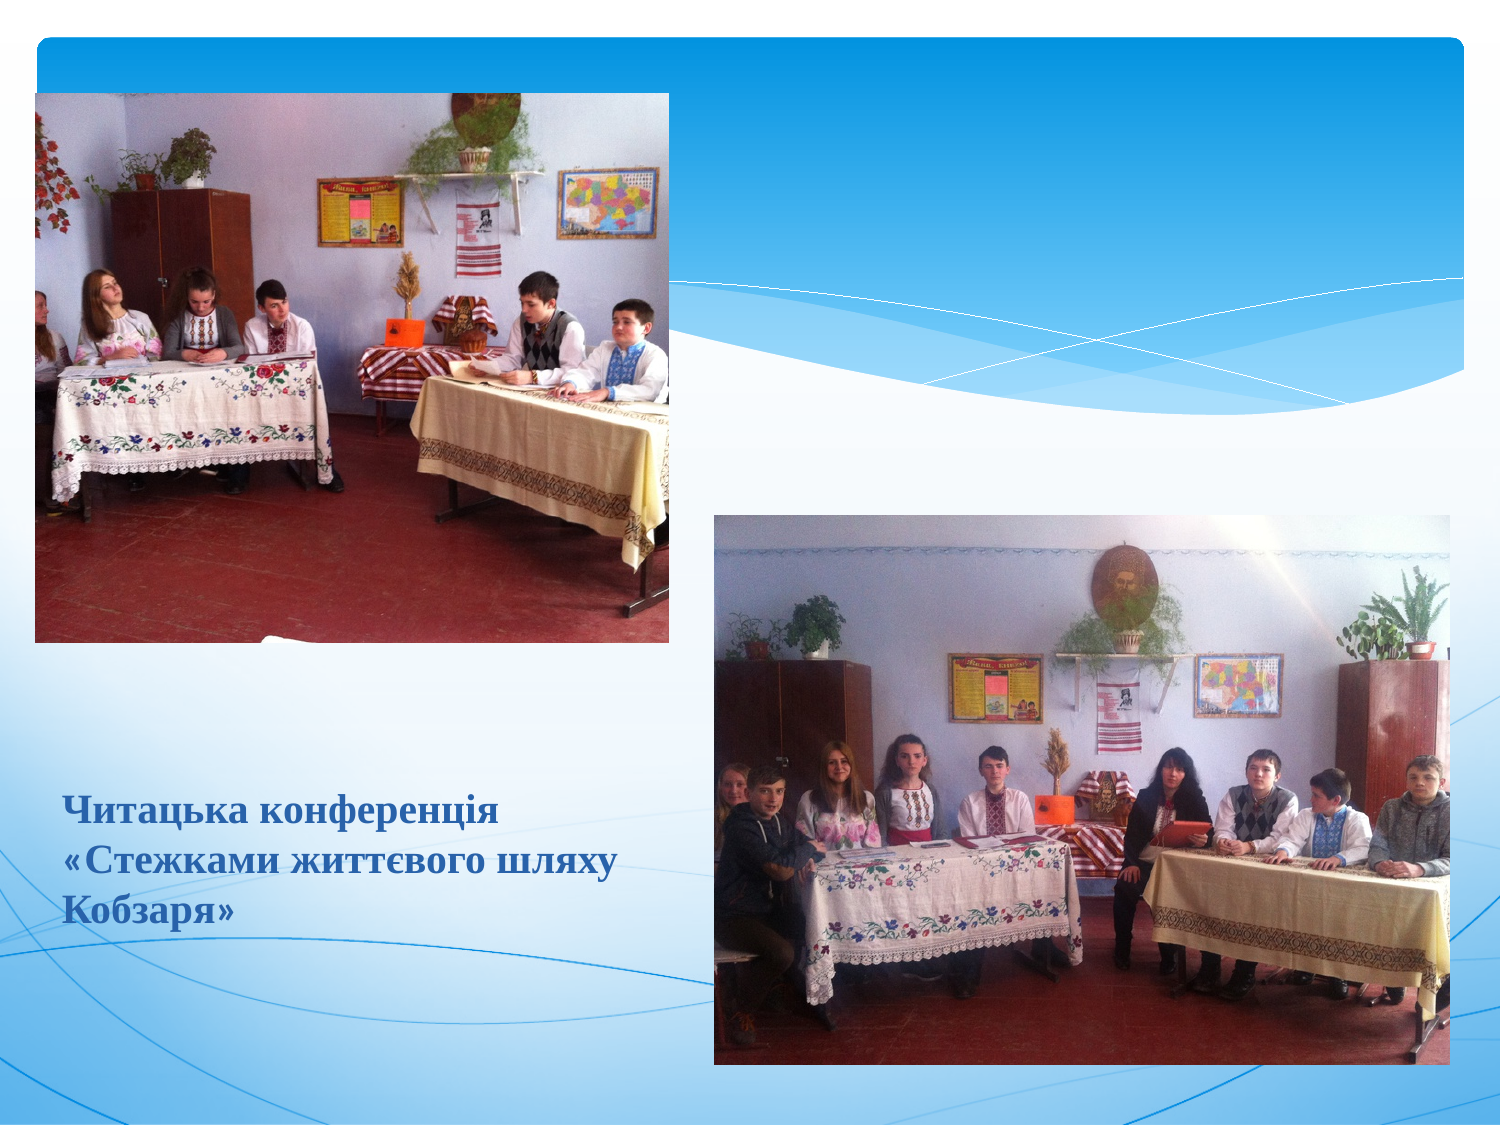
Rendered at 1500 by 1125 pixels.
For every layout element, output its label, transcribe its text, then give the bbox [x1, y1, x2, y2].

picture [714, 515, 1450, 1065]
picture [34, 93, 670, 643]
text_box Читацька конференція «Стежками життєвого шляху Кобзаря» [46, 774, 680, 940]
